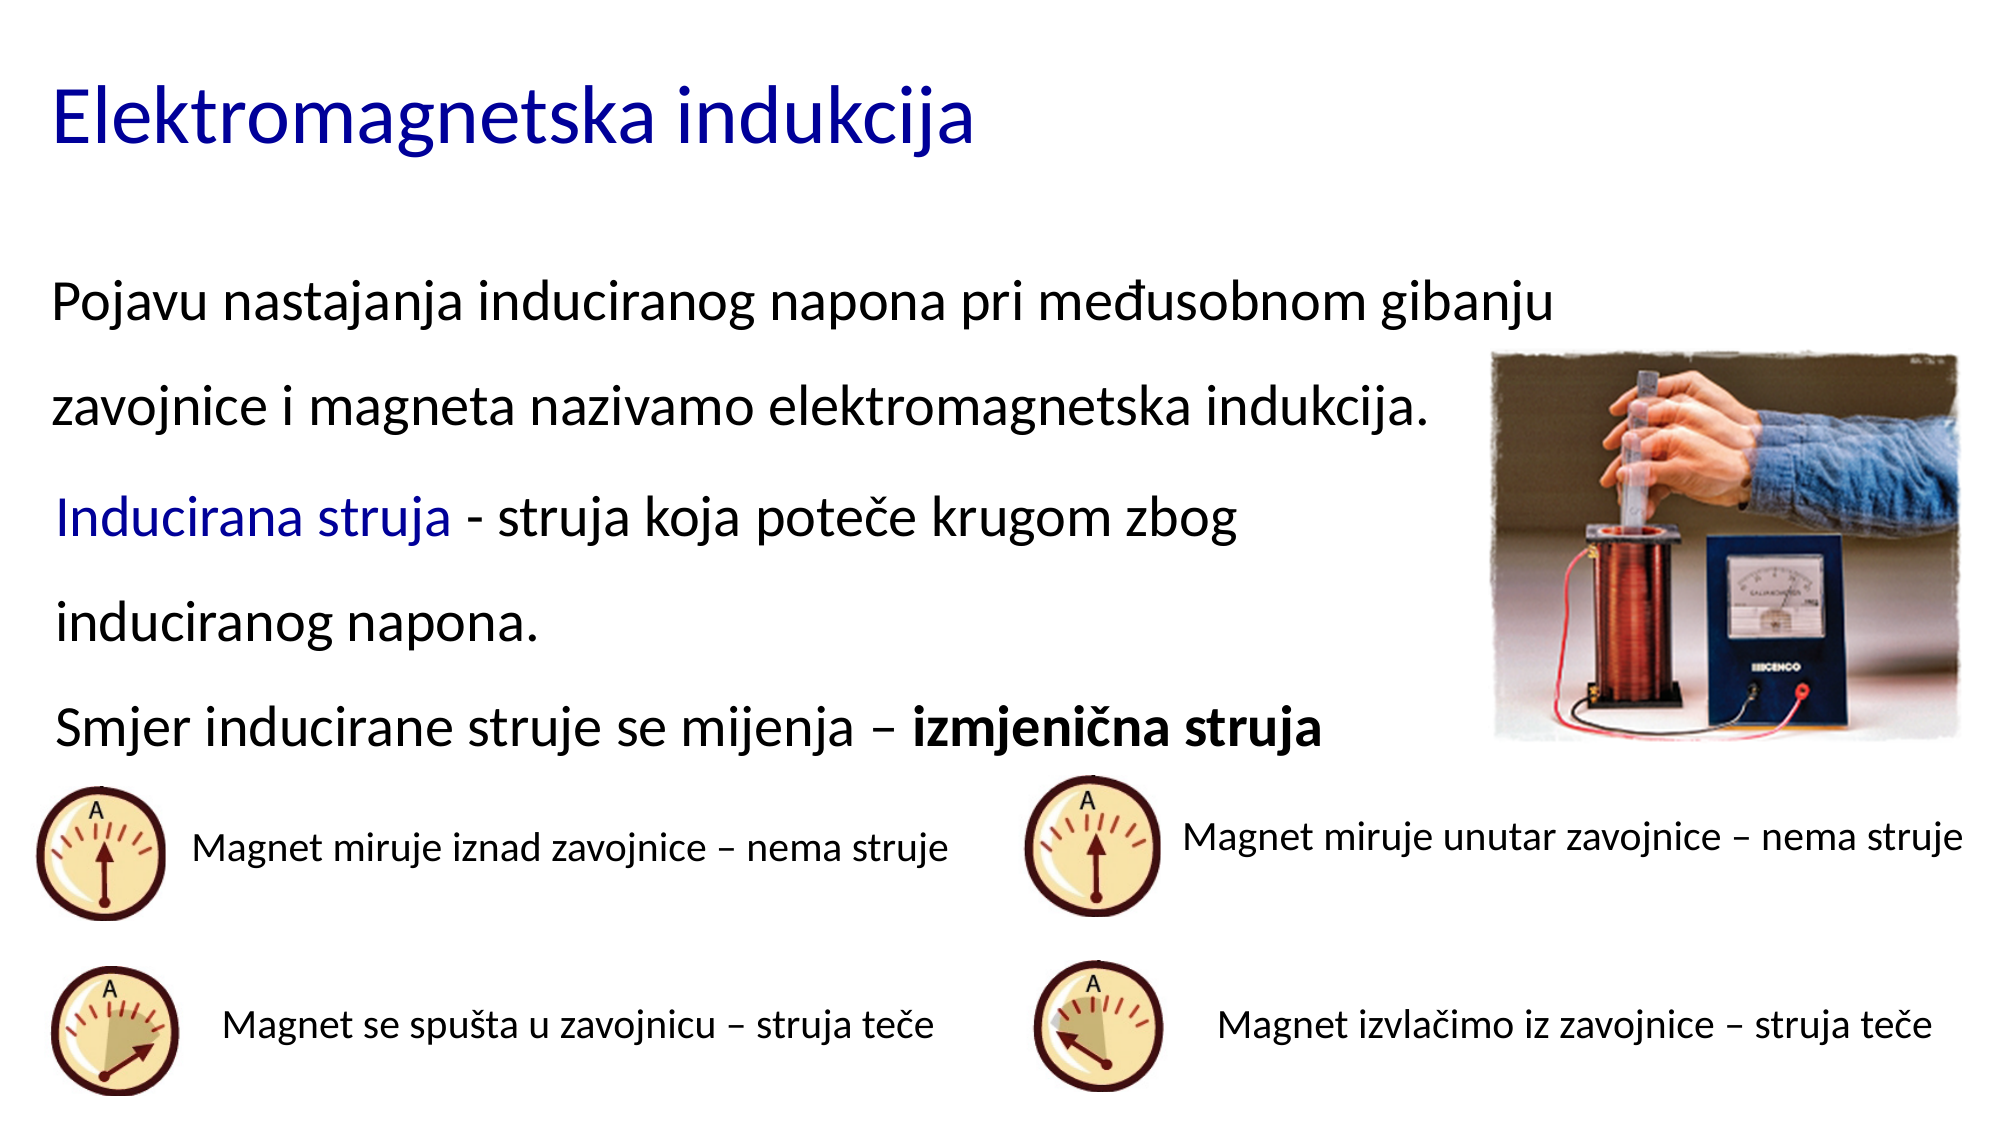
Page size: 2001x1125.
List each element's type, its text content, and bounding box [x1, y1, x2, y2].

picture [999, 960, 1191, 1092]
picture [999, 775, 1161, 917]
text_box [471, 297, 502, 359]
text_box Magnet se spušta u zavojnicu – struja teče [206, 989, 954, 1055]
picture [34, 966, 189, 1096]
text_box Inducirana struja - struja koja poteče krugom zbog induciranog napona. Smjer inducirane struje se mijenja – izmjenična struja [40, 435, 1543, 766]
text_box Pojavu nastajanja induciranog napona pri međusobnom gibanju zavojnice i magneta nazivamo elektromagnetska indukcija. [36, 220, 1735, 478]
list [1487, 348, 1963, 745]
text_box Magnet izvlačimo iz zavojnice – struja teče [1202, 989, 2000, 1055]
text_box Magnet miruje iznad zavojnice – nema struje [176, 812, 981, 878]
text_box Magnet miruje unutar zavojnice – nema struje [1167, 801, 1996, 867]
picture [12, 786, 166, 921]
text_box Elektromagnetska indukcija [36, 43, 1556, 184]
